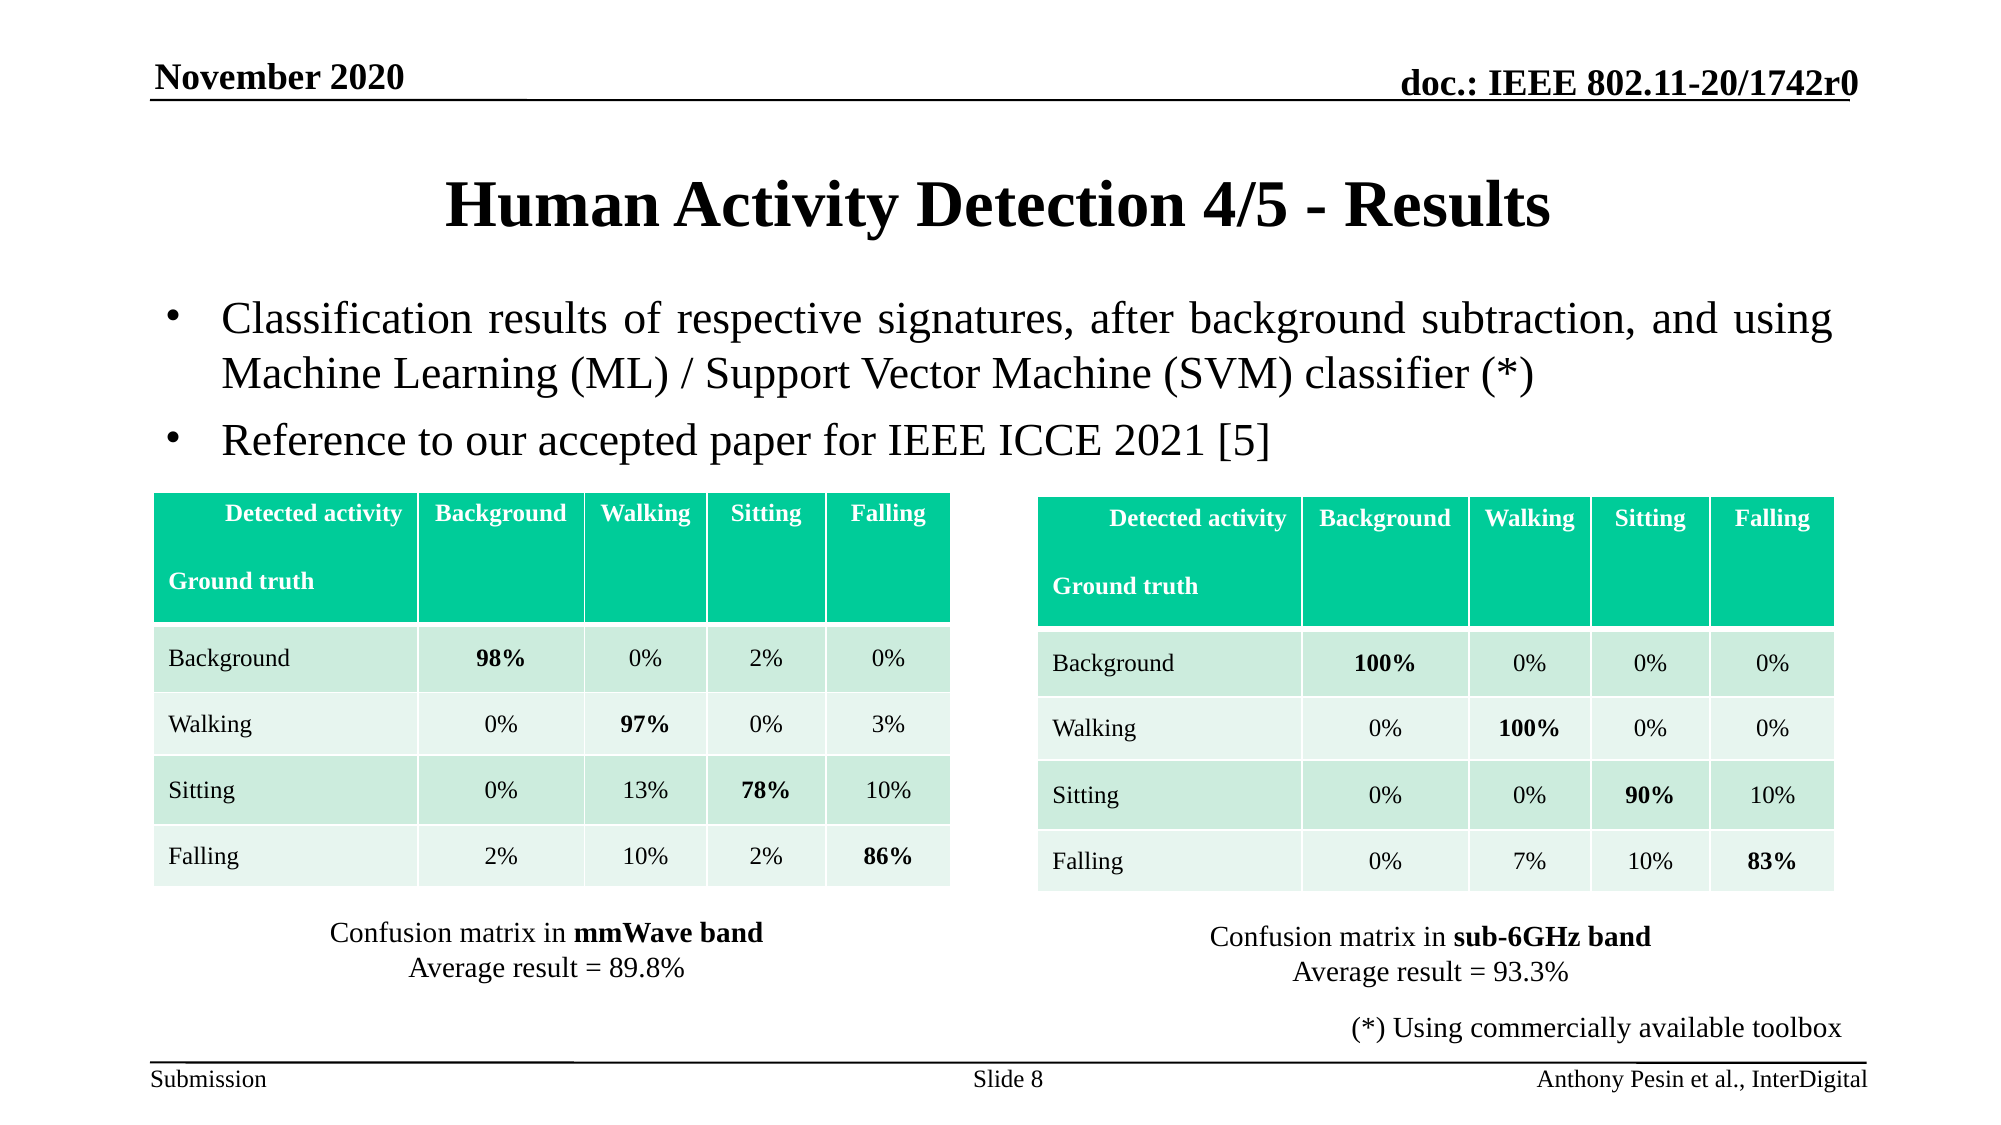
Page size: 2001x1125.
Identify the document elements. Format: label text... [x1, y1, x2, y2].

table_cell 86% [827, 826, 950, 886]
table_header Falling [827, 493, 950, 622]
table_cell 78% [708, 756, 825, 824]
table_cell 0% [419, 756, 584, 824]
table_cell Falling [1038, 831, 1301, 891]
table_cell 0% [1470, 761, 1590, 829]
table_cell 0% [1303, 698, 1468, 759]
slide_number Slide 8 [950, 1061, 1067, 1123]
table_cell 0% [1470, 632, 1590, 696]
table_cell 13% [585, 756, 706, 824]
table_cell 100% [1470, 698, 1590, 759]
table_cell 0% [1592, 698, 1709, 759]
table_header Detected activity Ground truth [1038, 497, 1301, 626]
table_header Detected activity Ground truth [154, 493, 417, 622]
table_cell 10% [1592, 831, 1709, 891]
table_header Sitting [1592, 497, 1709, 626]
table_cell 10% [585, 826, 706, 886]
table_cell 0% [1711, 632, 1834, 696]
table_cell 90% [1592, 761, 1709, 829]
table_cell 0% [708, 693, 825, 754]
table_cell 10% [827, 756, 950, 824]
table_cell 0% [1711, 698, 1834, 759]
table_header Sitting [708, 493, 825, 622]
table_cell 2% [419, 826, 584, 886]
table_cell 0% [827, 627, 950, 692]
table_cell Walking [154, 693, 417, 754]
table_cell 2% [708, 826, 825, 886]
table_cell 97% [585, 693, 706, 754]
table_cell 0% [1592, 632, 1709, 696]
table_header Falling [1711, 497, 1834, 626]
table_cell 0% [585, 627, 706, 692]
table_header Background [1303, 497, 1468, 626]
table_cell 98% [419, 627, 584, 692]
footer Anthony Pesin et al., InterDigital [1171, 1061, 1869, 1093]
table_cell 0% [1303, 831, 1468, 891]
table_cell 0% [1303, 761, 1468, 829]
table_cell Background [154, 627, 417, 692]
table_cell 10% [1711, 761, 1834, 829]
text_box (*) Using commercially available toolbox [1319, 1001, 1875, 1051]
title Human Activity Detection 4/5 - Results [149, 112, 1850, 279]
text_box Confusion matrix in sub-6GHz band Average result = 93.3% [1071, 910, 1790, 995]
table_cell Sitting [1038, 761, 1301, 829]
table_cell 3% [827, 693, 950, 754]
table_cell Sitting [154, 756, 417, 824]
table_cell Background [1038, 632, 1301, 696]
table_cell Falling [154, 826, 417, 886]
table_header Walking [585, 493, 706, 622]
text_box Confusion matrix in mmWave band Average result = 89.8% [187, 905, 906, 991]
table_cell 100% [1303, 632, 1468, 696]
table_header Background [419, 493, 584, 622]
table_cell 2% [708, 627, 825, 692]
table_cell 7% [1470, 831, 1590, 891]
table_header Walking [1470, 497, 1590, 626]
table_cell Walking [1038, 698, 1301, 759]
list Classification results of respective signatures, after background subtraction, and using Machine Learning (ML) / Support Vector Machine (SVM) classifier (*) Reference to our accepted paper for IEEE ICCE 2021 [5] [149, 279, 1850, 476]
table_cell 83% [1711, 831, 1834, 891]
table_cell 0% [419, 693, 584, 754]
